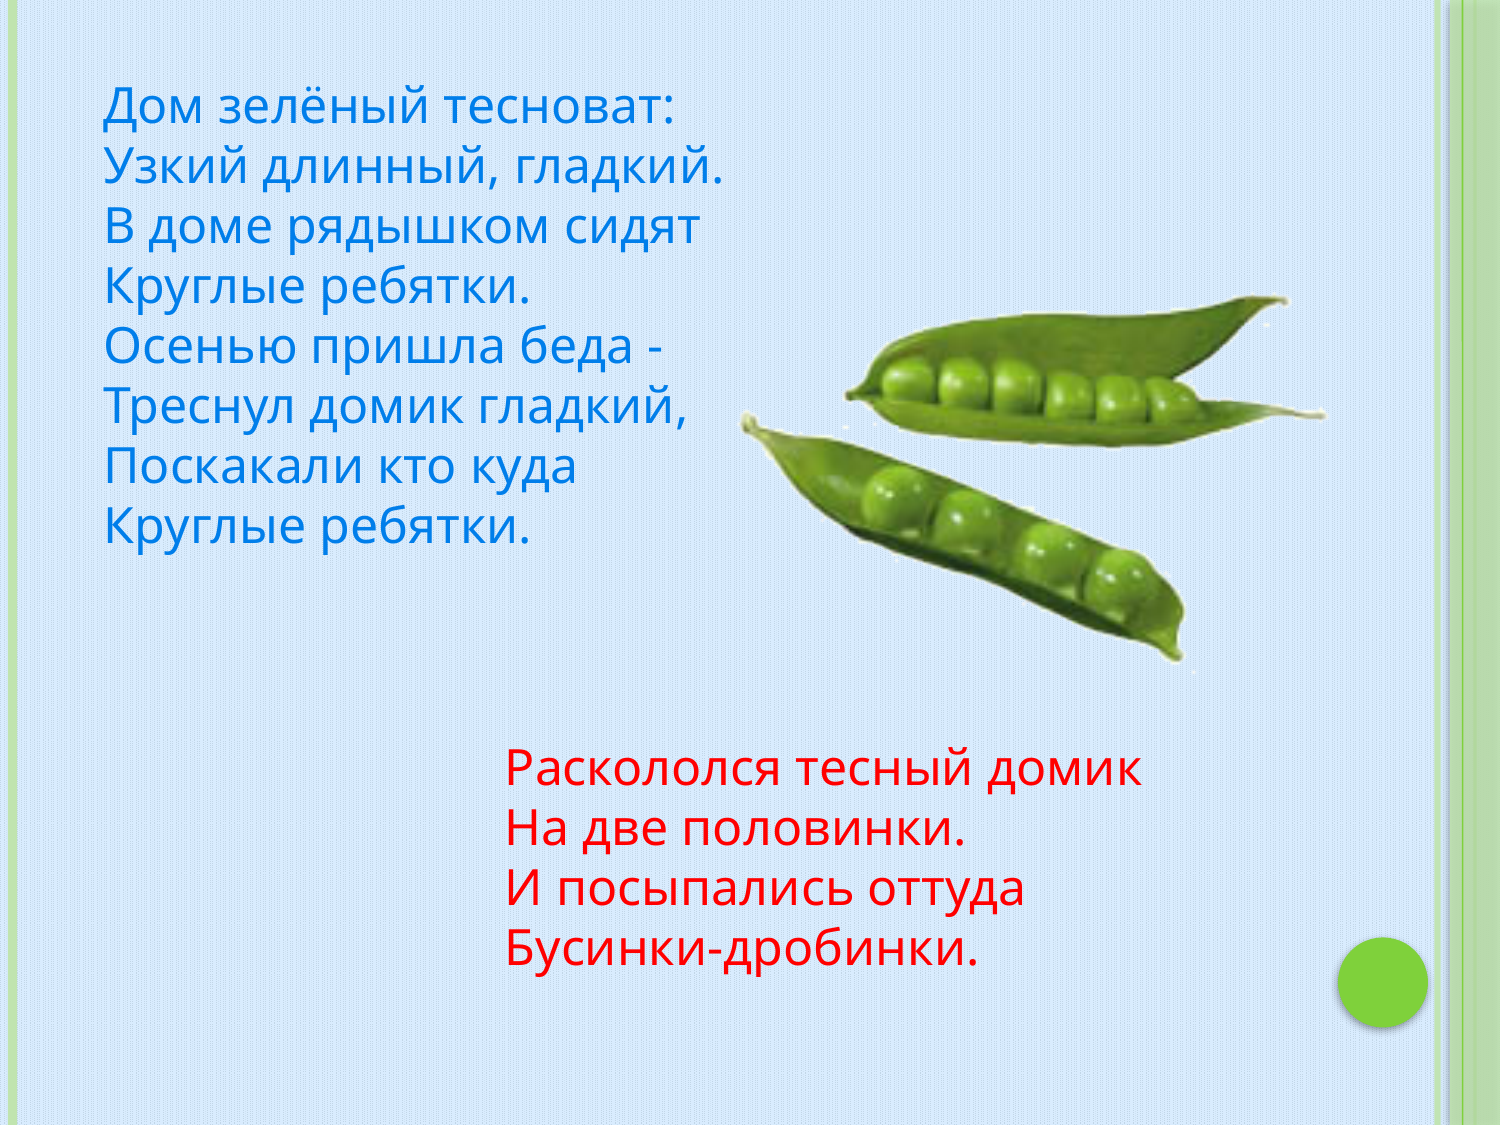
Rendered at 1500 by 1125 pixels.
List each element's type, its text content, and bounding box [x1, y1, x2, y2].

text_box Раскололся тесный домик На две половинки. И посыпались оттуда Бусинки-дробинки. [490, 727, 1353, 983]
picture [725, 278, 1345, 681]
text_box Дом зелёный тесноват: Узкий длинный, гладкий. В доме рядышком сидят Круглые ребятки. Осенью пришла беда - Треснул домик гладкий, Поскакали кто куда Круглые ребятки. [88, 66, 762, 562]
